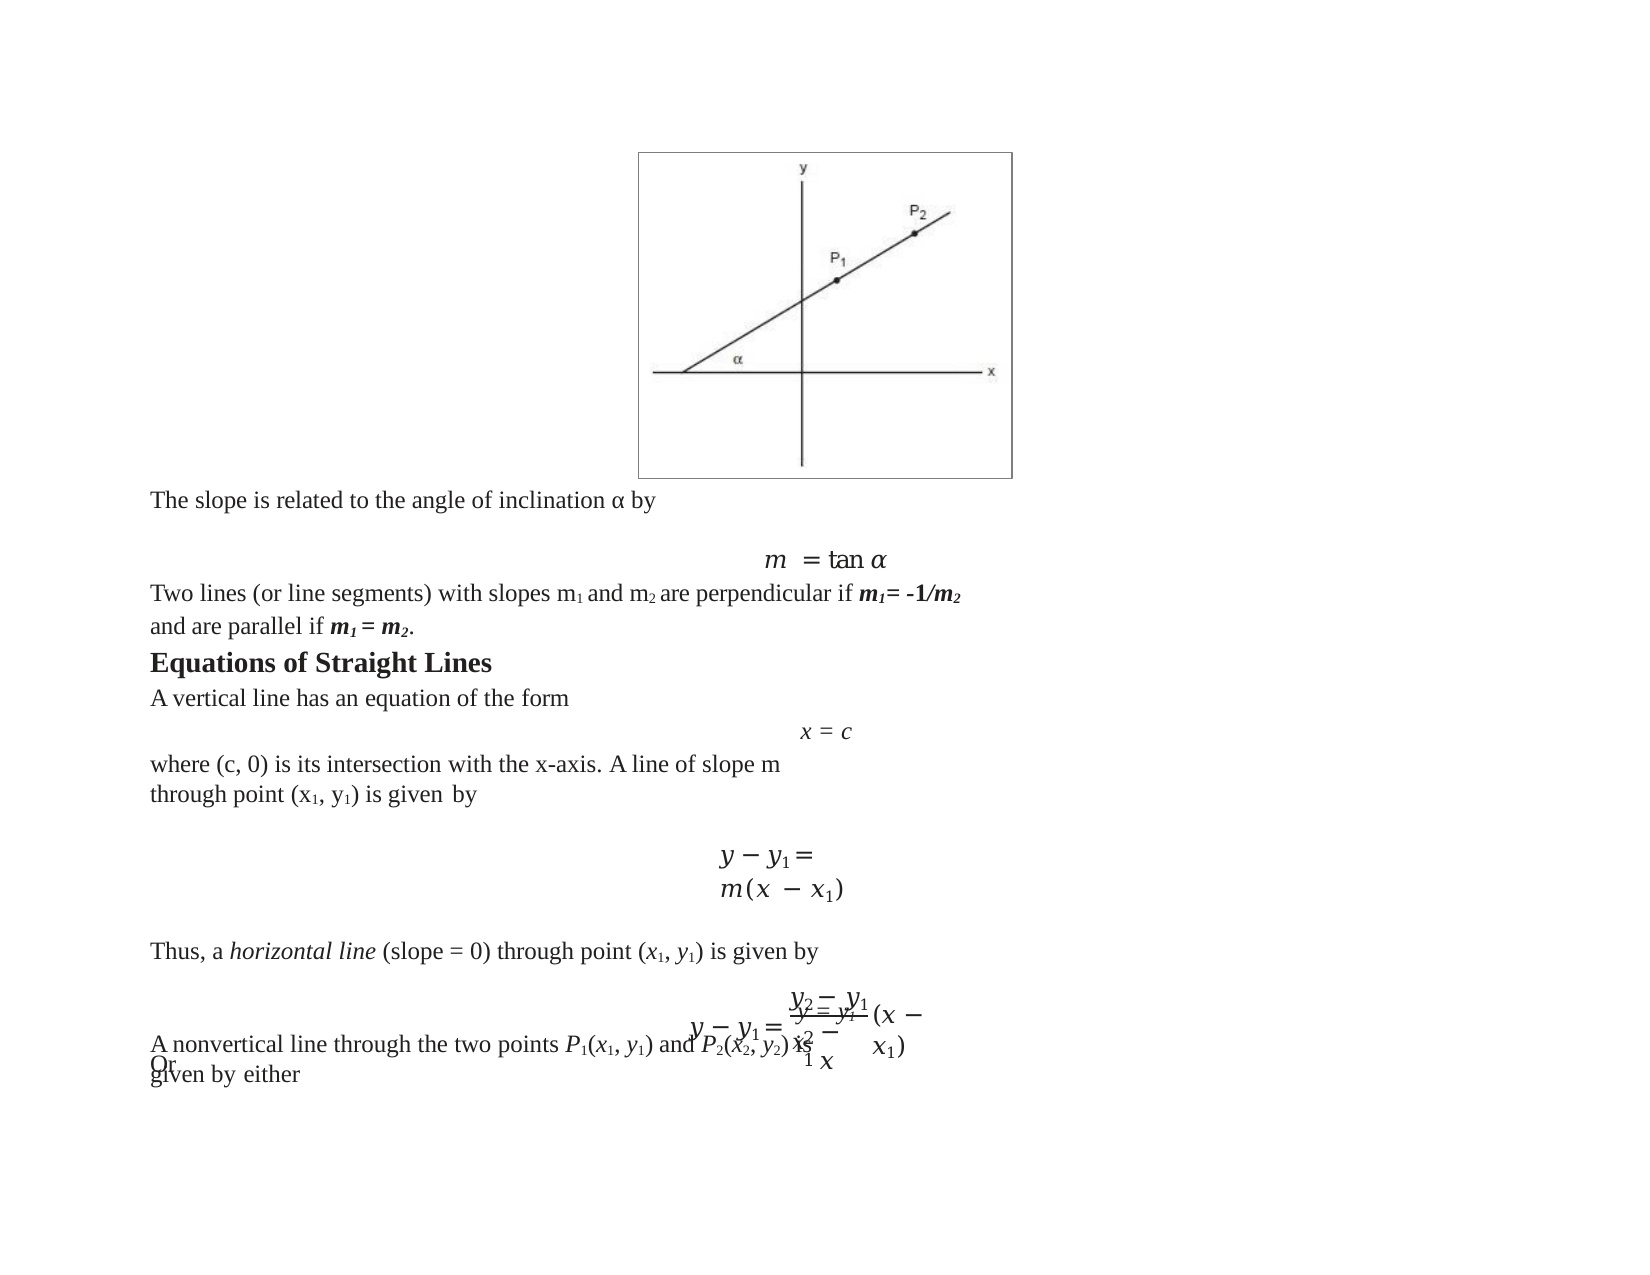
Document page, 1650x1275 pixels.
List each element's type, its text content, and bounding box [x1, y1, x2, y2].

text_box (𝑥 − 𝑥1) [870, 996, 964, 1062]
text_box − 𝑥 [818, 1017, 860, 1025]
text_box 𝑦2 − 𝑦1 [788, 977, 870, 1014]
text_box Or [147, 1045, 179, 1078]
text_box The slope is related to the angle of inclination α by 𝑚 = tan 𝛼 Two lines (or line segments) with slopes m1 and m2 are perpendicular if m1= -1/m2 and are parallel if m1 = m2. Equations of Straight Lines A vertical line has an equation of the form x = c where (c, 0) is its intersection with the x-axis. A line of slope m through point (x1, y1) is given by 𝑦 − 𝑦1 = 𝑚(𝑥 − 𝑥1) Thus, a horizontal line (slope = 0) through point (x1, y1) is given by y = y1 A nonvertical line through the two points P1(x1, y1) and P2(x2, y2) is given by either [147, 481, 1124, 1088]
text_box − 𝑥 [818, 1070, 860, 1075]
text_box [638, 152, 1012, 479]
text_box 2 1 [801, 1025, 870, 1070]
text_box 𝑦 − 𝑦1 = 𝑥 [687, 996, 806, 1054]
text_box − 𝑥 [818, 1012, 860, 1016]
